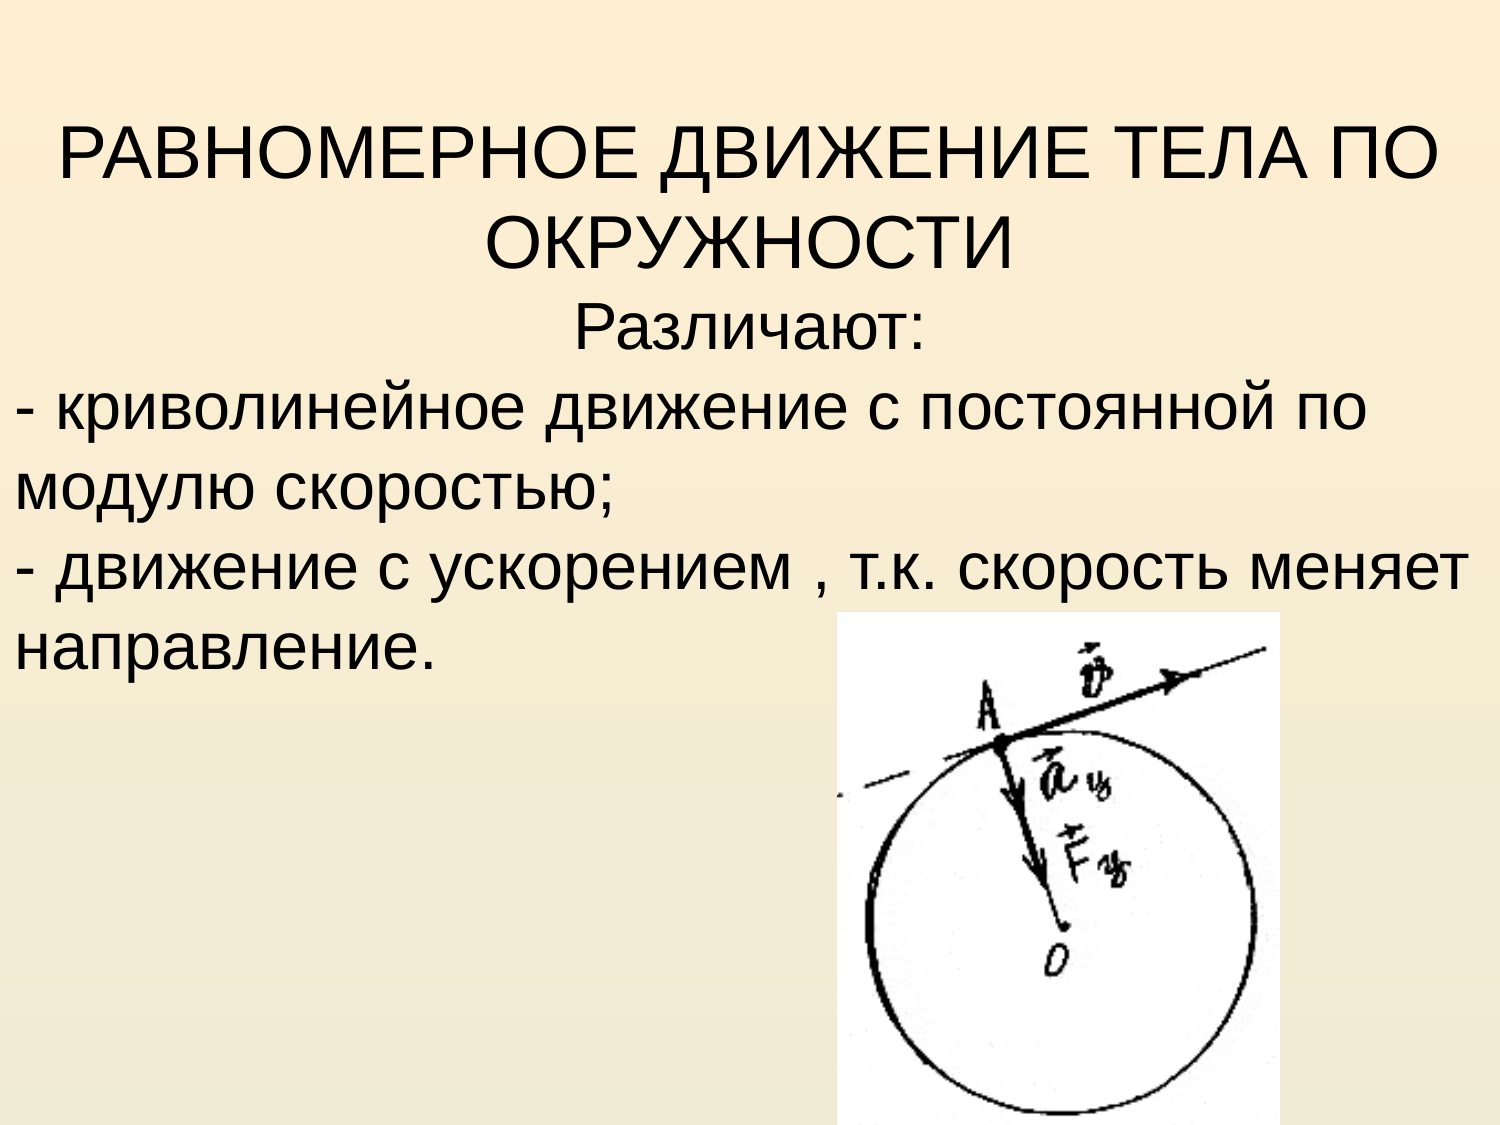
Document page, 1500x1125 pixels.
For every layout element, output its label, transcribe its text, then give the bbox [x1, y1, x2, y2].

picture [837, 612, 1280, 1125]
text_box РАВНОМЕРНОЕ ДВИЖЕНИЕ ТЕЛА ПО ОКРУЖНОСТИ Различают: - криволинейное движение с постоянной по модулю скоростью; - движение с ускорением , т.к. скорость меняет направление. [0, 95, 1500, 1038]
